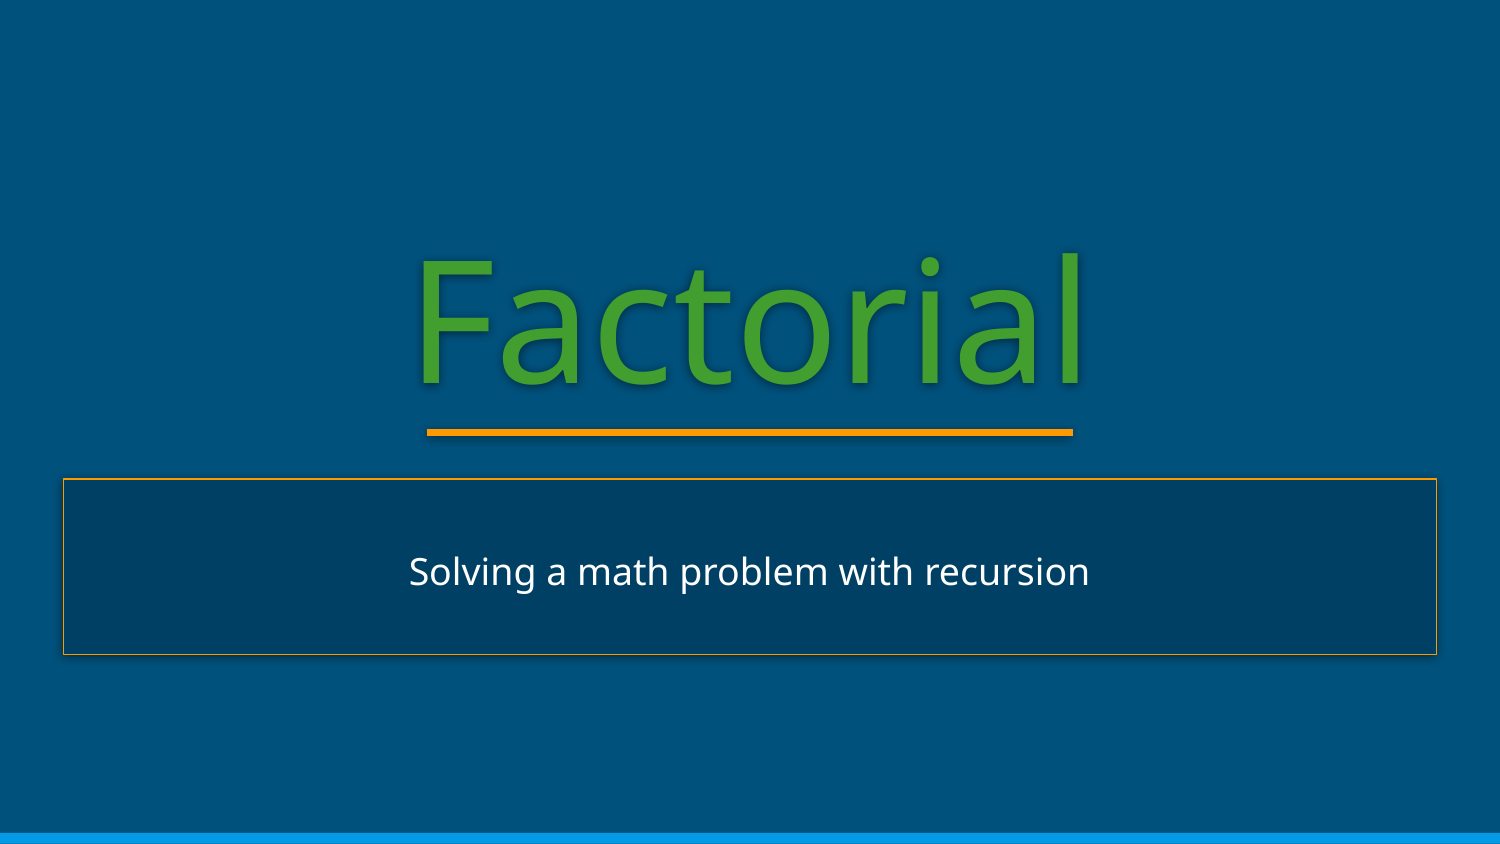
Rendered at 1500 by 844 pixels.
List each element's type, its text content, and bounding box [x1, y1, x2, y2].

list Solving a math problem with recursion [63, 478, 1437, 655]
title Factorial [63, 189, 1437, 442]
